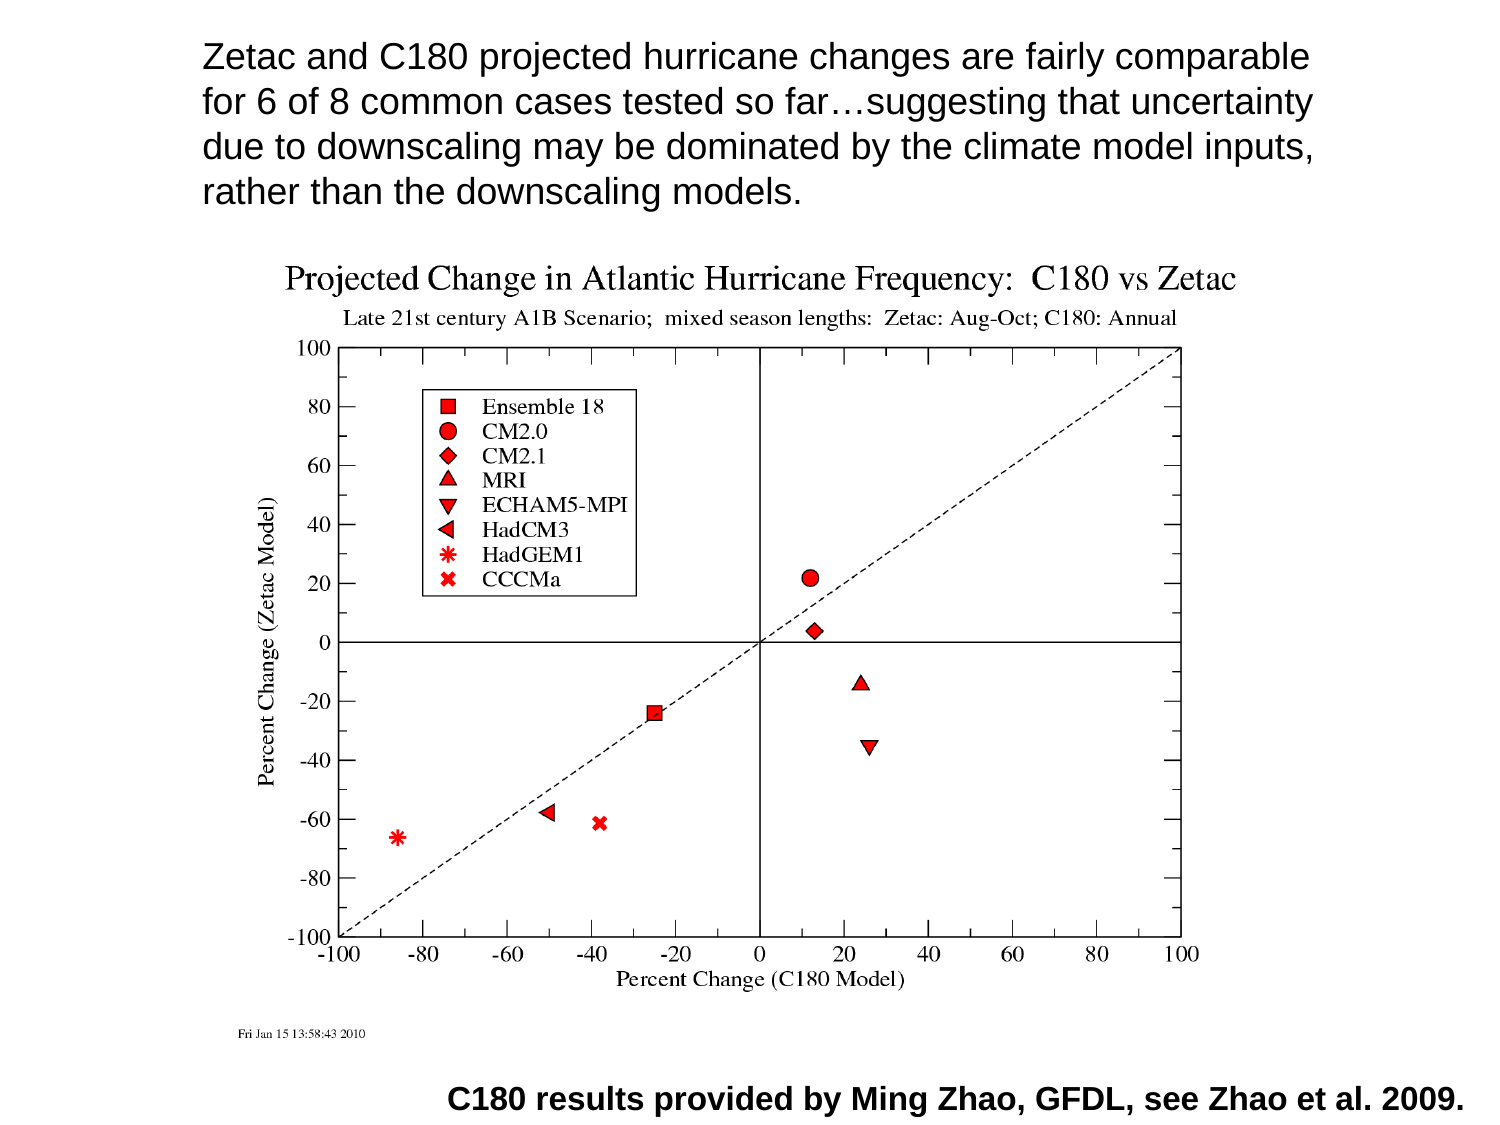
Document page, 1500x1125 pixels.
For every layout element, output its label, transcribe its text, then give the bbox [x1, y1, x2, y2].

text_box Zetac and C180 projected hurricane changes are fairly comparable for 6 of 8 common cases tested so far…suggesting that uncertainty due to downscaling may be dominated by the climate model inputs, rather than the downscaling models. [187, 24, 1338, 220]
picture [212, 220, 1302, 1063]
text_box C180 results provided by Ming Zhao, GFDL, see Zhao et al. 2009. [432, 1069, 1482, 1125]
